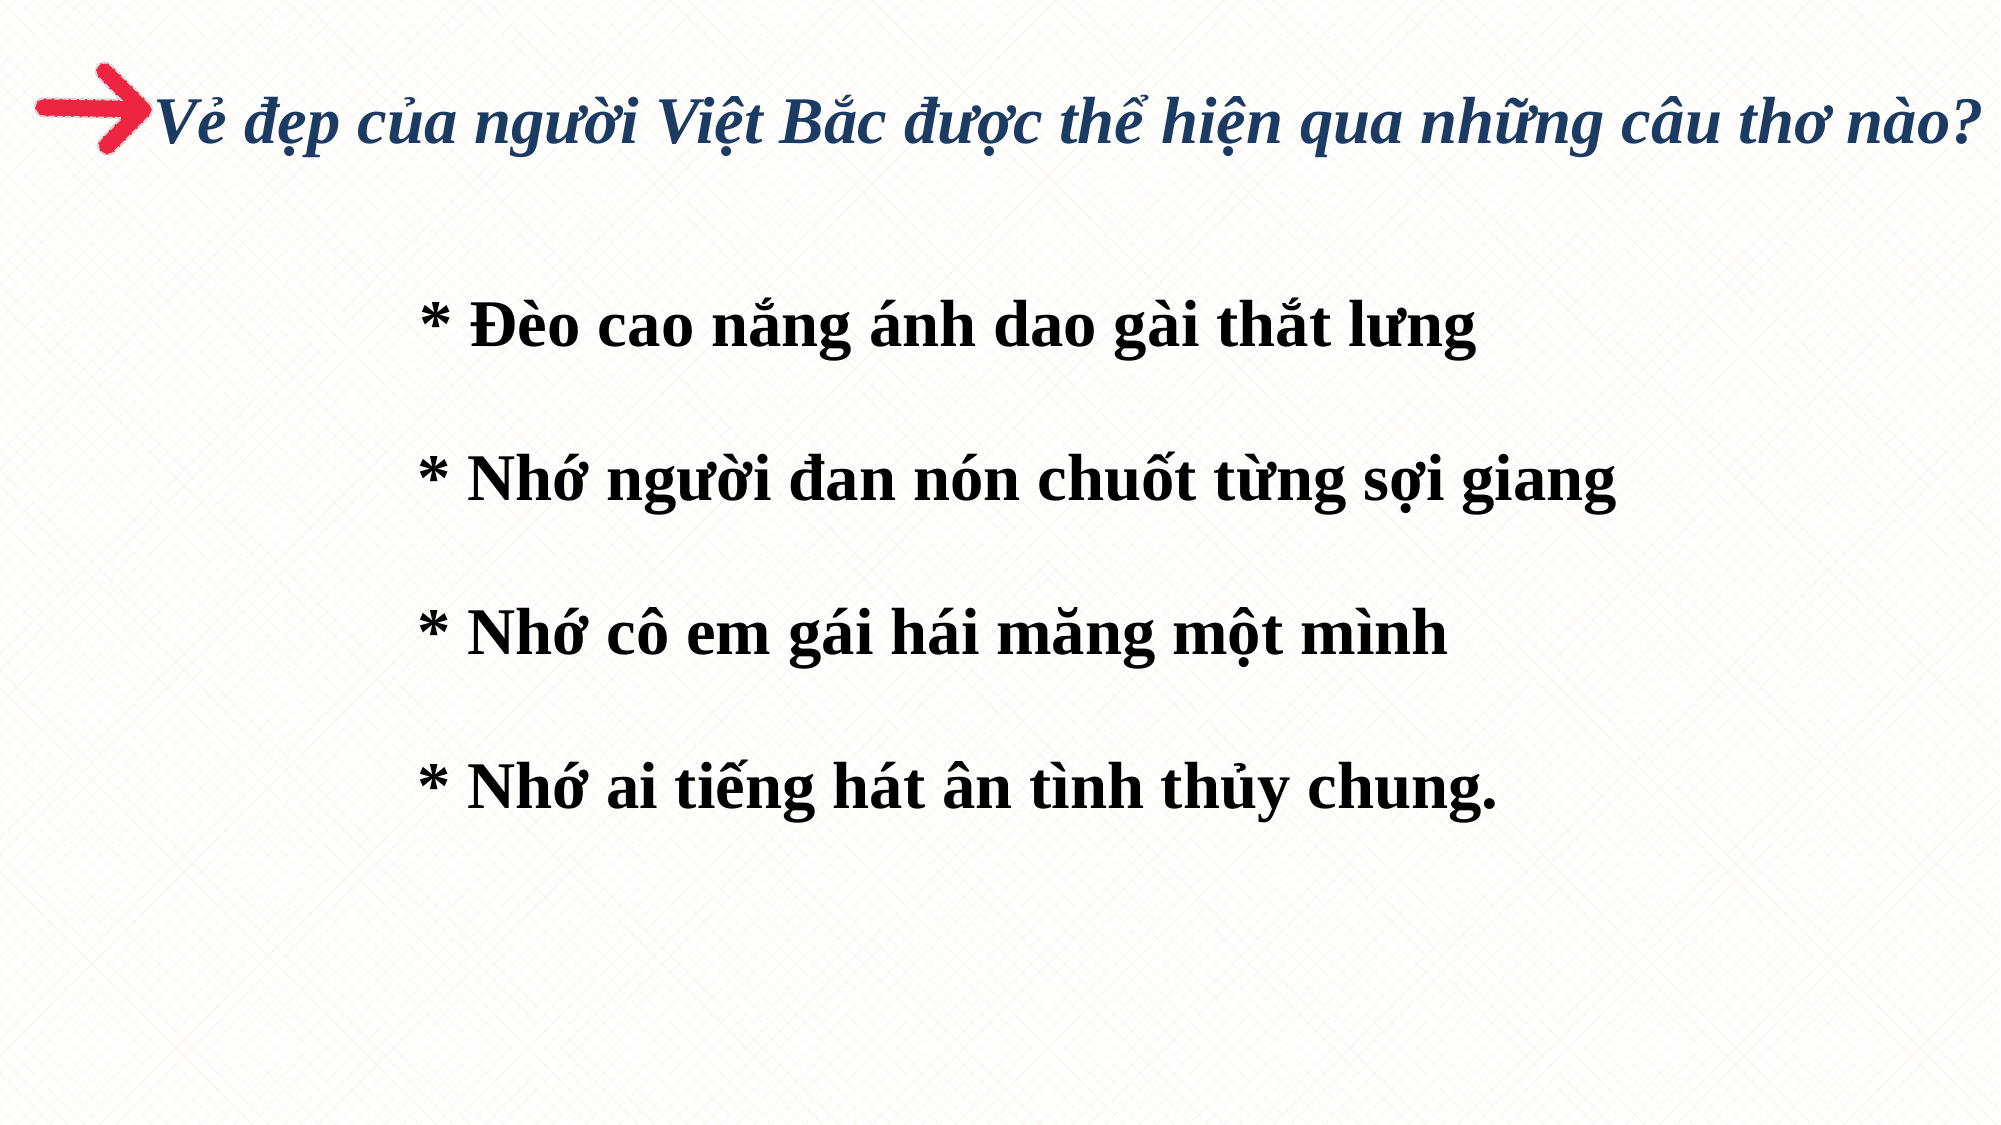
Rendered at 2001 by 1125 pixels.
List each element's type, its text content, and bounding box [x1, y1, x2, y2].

text_box * Nhớ ai tiếng hát ân tình thủy chung. [326, 734, 1589, 830]
text_box Vẻ đẹp của người Việt Bắc được thể hiện qua những câu thơ nào? [138, 54, 2000, 165]
text_box * Nhớ người đan nón chuốt từng sợi giang [379, 426, 1655, 522]
text_box * Nhớ cô em gái hái măng một mình [326, 580, 1539, 676]
text_box [33, 61, 138, 156]
text_box * Đèo cao nắng ánh dao gài thắt lưng [292, 272, 1605, 368]
